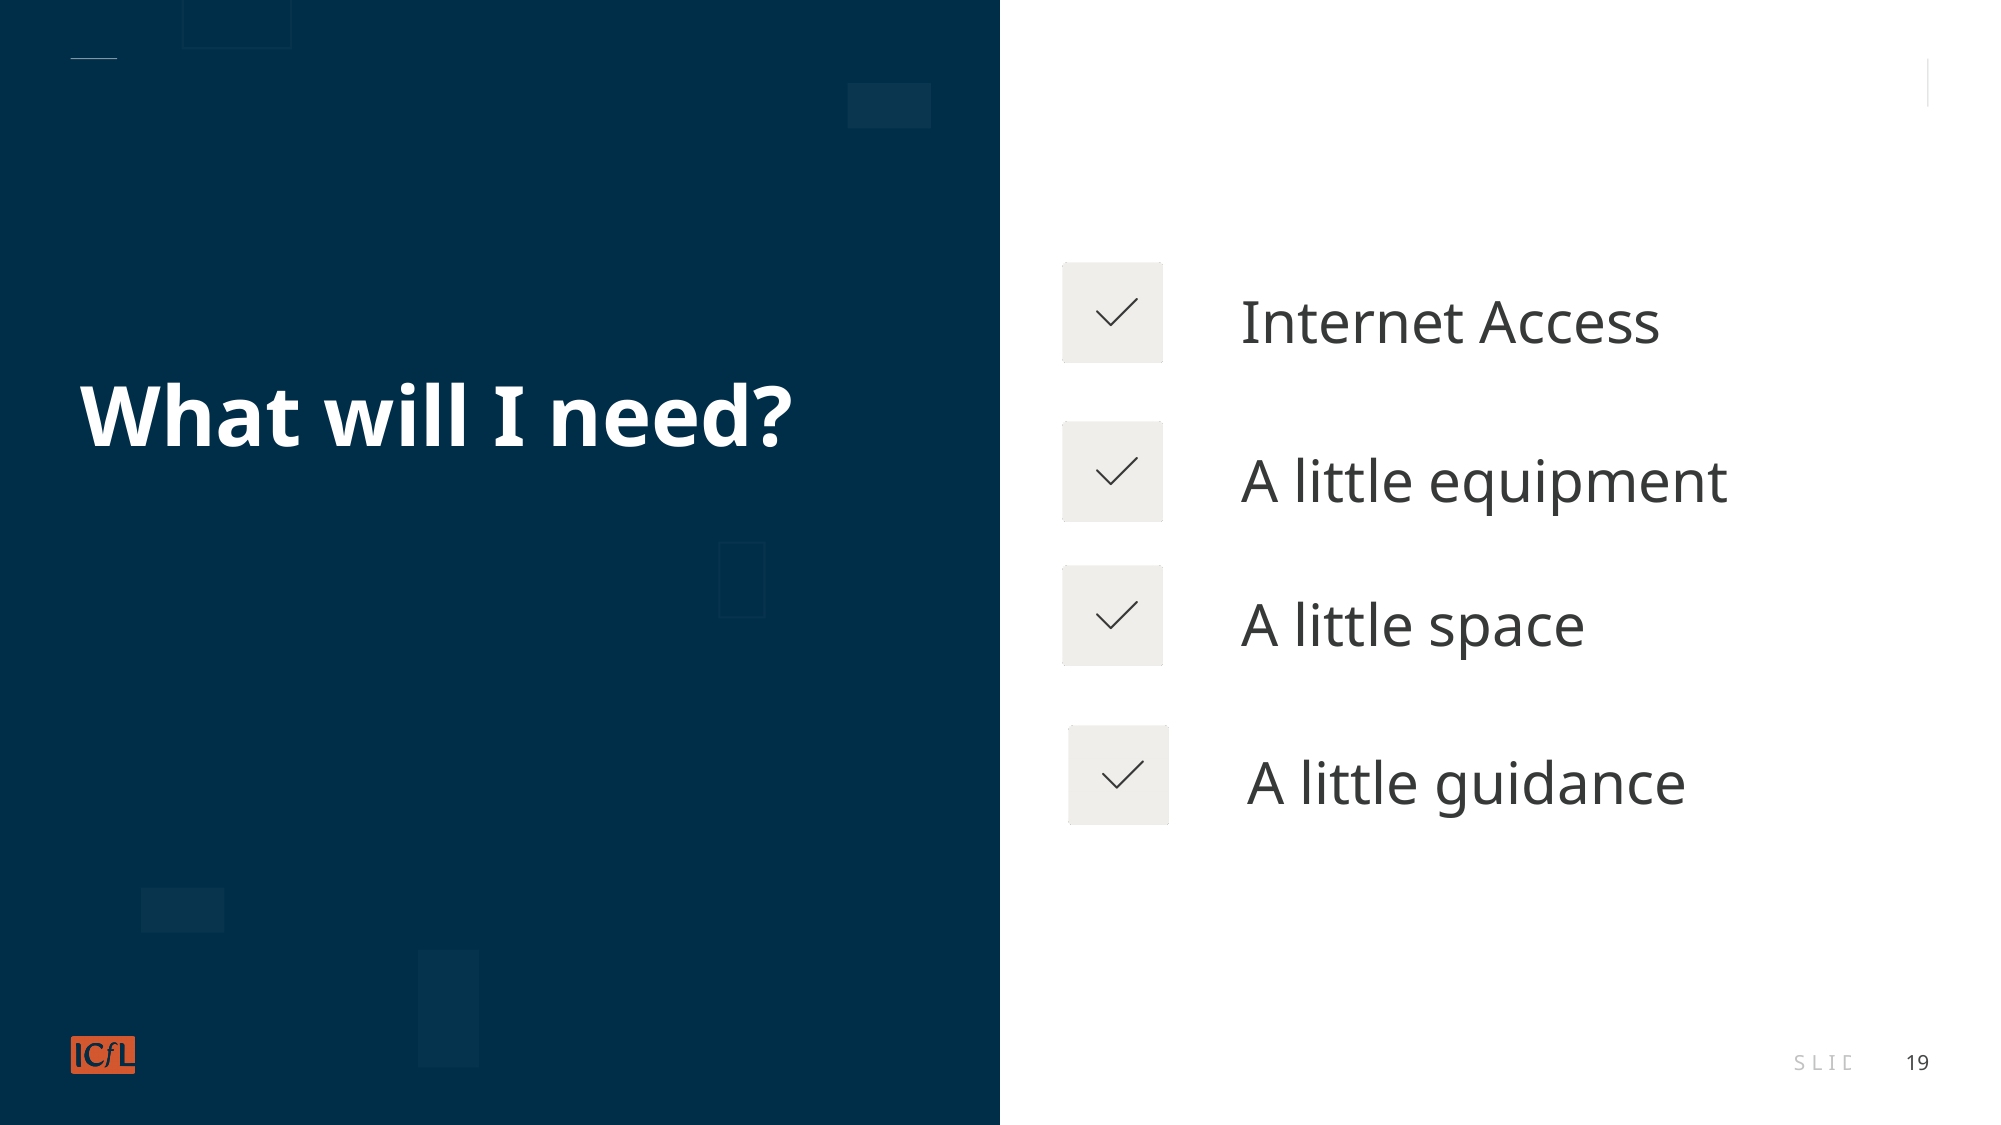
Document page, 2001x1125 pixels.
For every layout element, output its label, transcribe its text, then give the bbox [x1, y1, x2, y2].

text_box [1068, 725, 2000, 826]
text_box What will I need? [65, 355, 885, 471]
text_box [1062, 262, 1936, 364]
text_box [1062, 421, 2000, 523]
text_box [1062, 565, 2000, 667]
